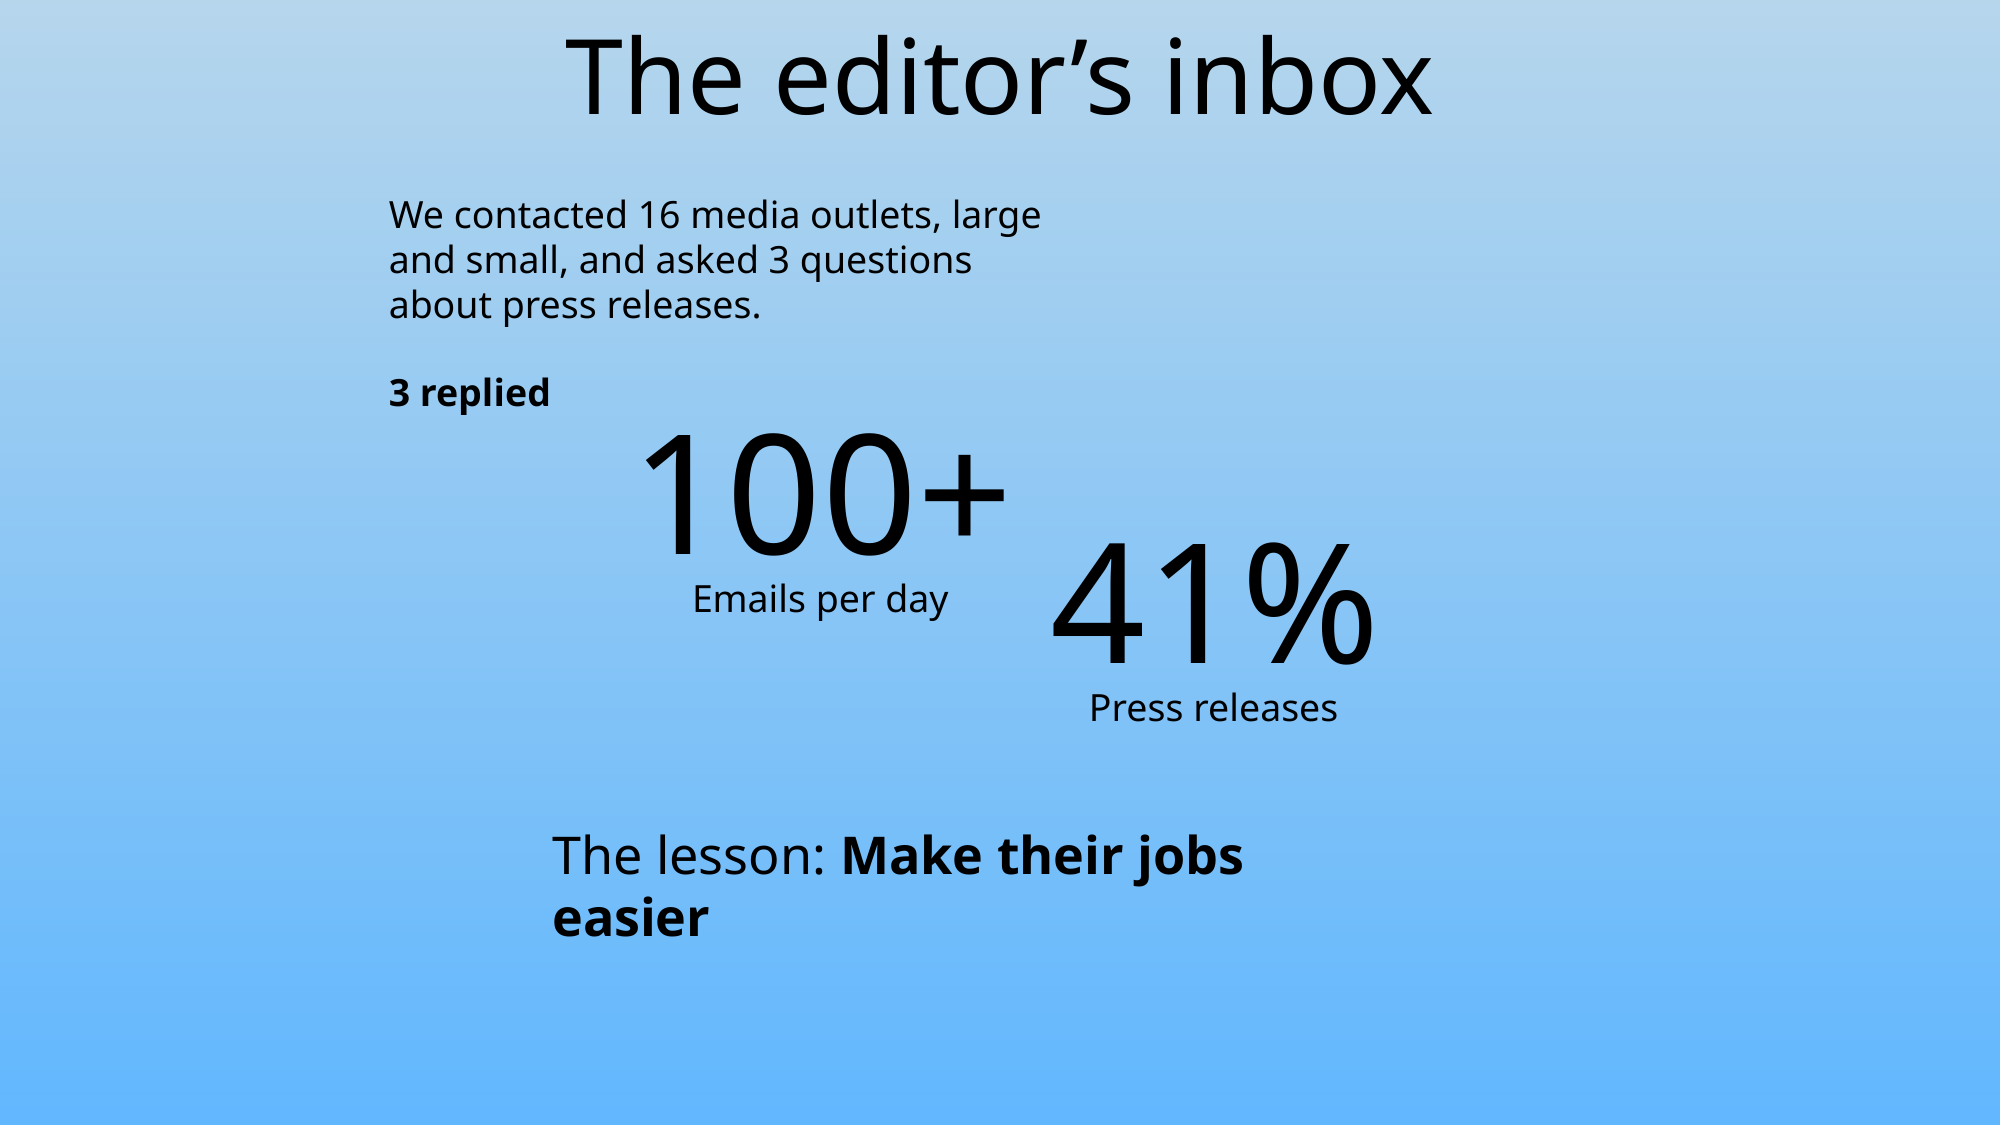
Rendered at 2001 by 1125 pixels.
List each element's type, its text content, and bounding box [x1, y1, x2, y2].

text_box We contacted 16 media outlets, large and small, and asked 3 questions about press releases. [373, 183, 1089, 333]
text_box 41% [1036, 489, 1708, 705]
text_box Press releases [1074, 676, 1360, 736]
text_box The editor’s inbox [0, 2, 2000, 143]
text_box 3 replied [374, 361, 573, 421]
text_box The lesson: Make their jobs easier [537, 814, 1414, 955]
text_box 100+ [616, 380, 1037, 596]
text_box Emails per day [677, 567, 976, 628]
